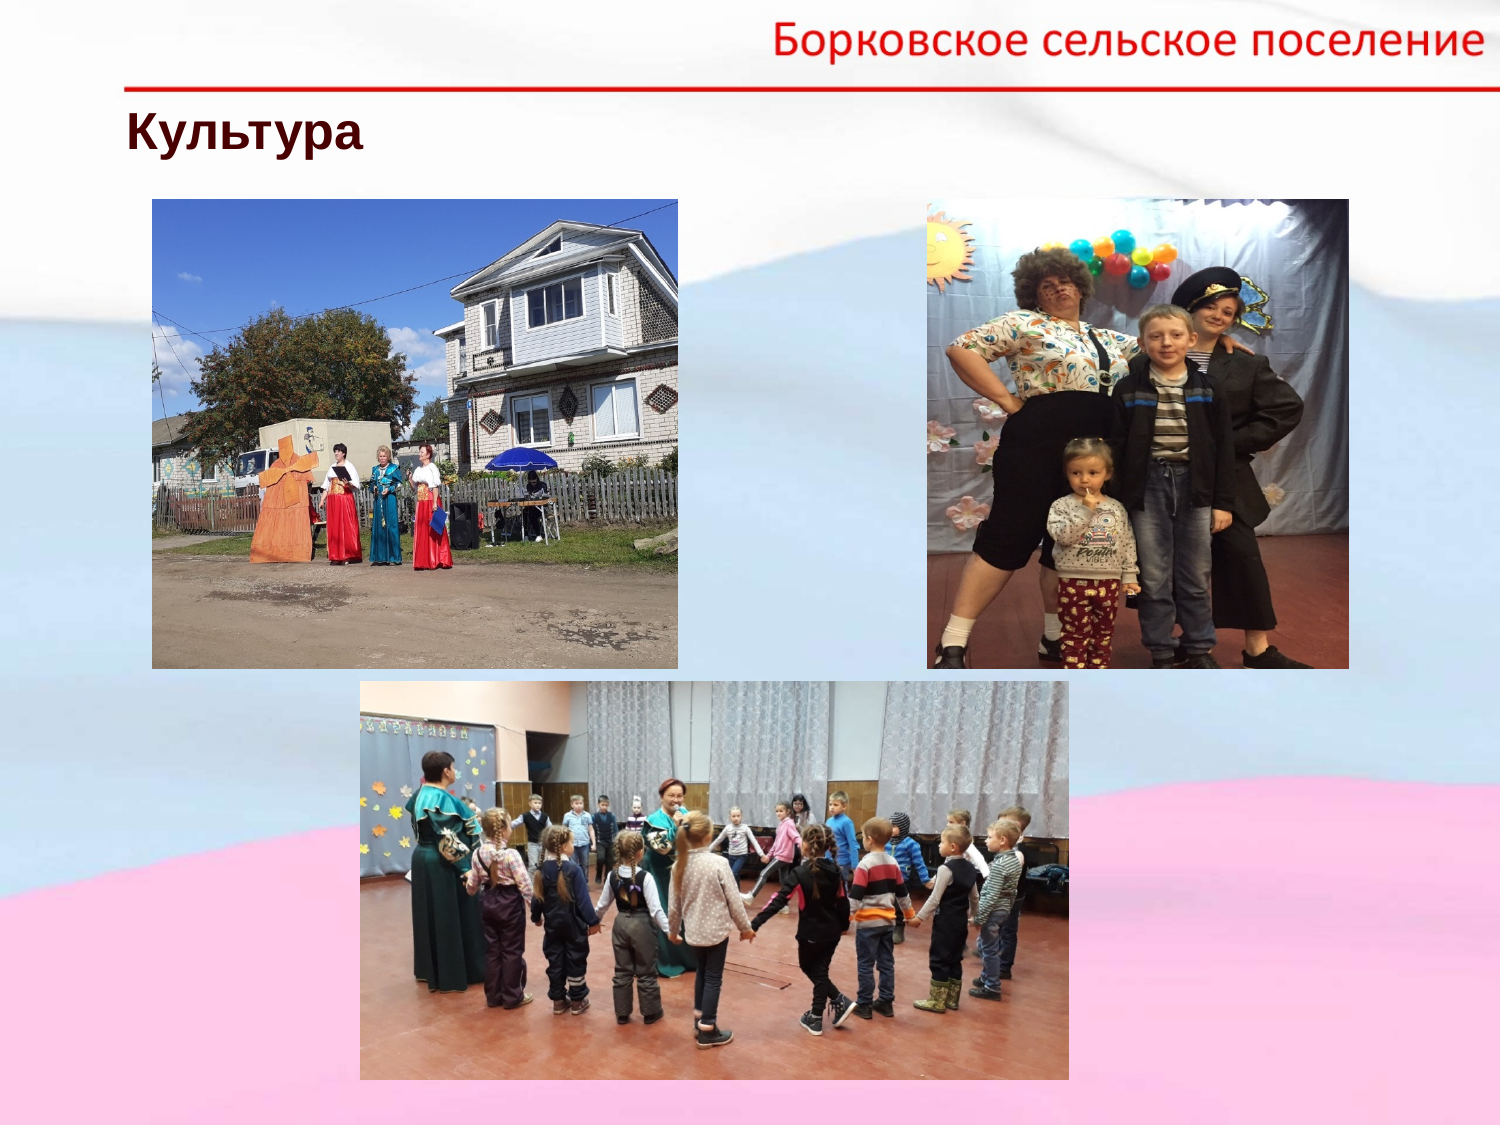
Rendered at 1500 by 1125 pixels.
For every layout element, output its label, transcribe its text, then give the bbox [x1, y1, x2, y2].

picture [0, 0, 1500, 1125]
text_box Культура [112, 89, 1459, 230]
